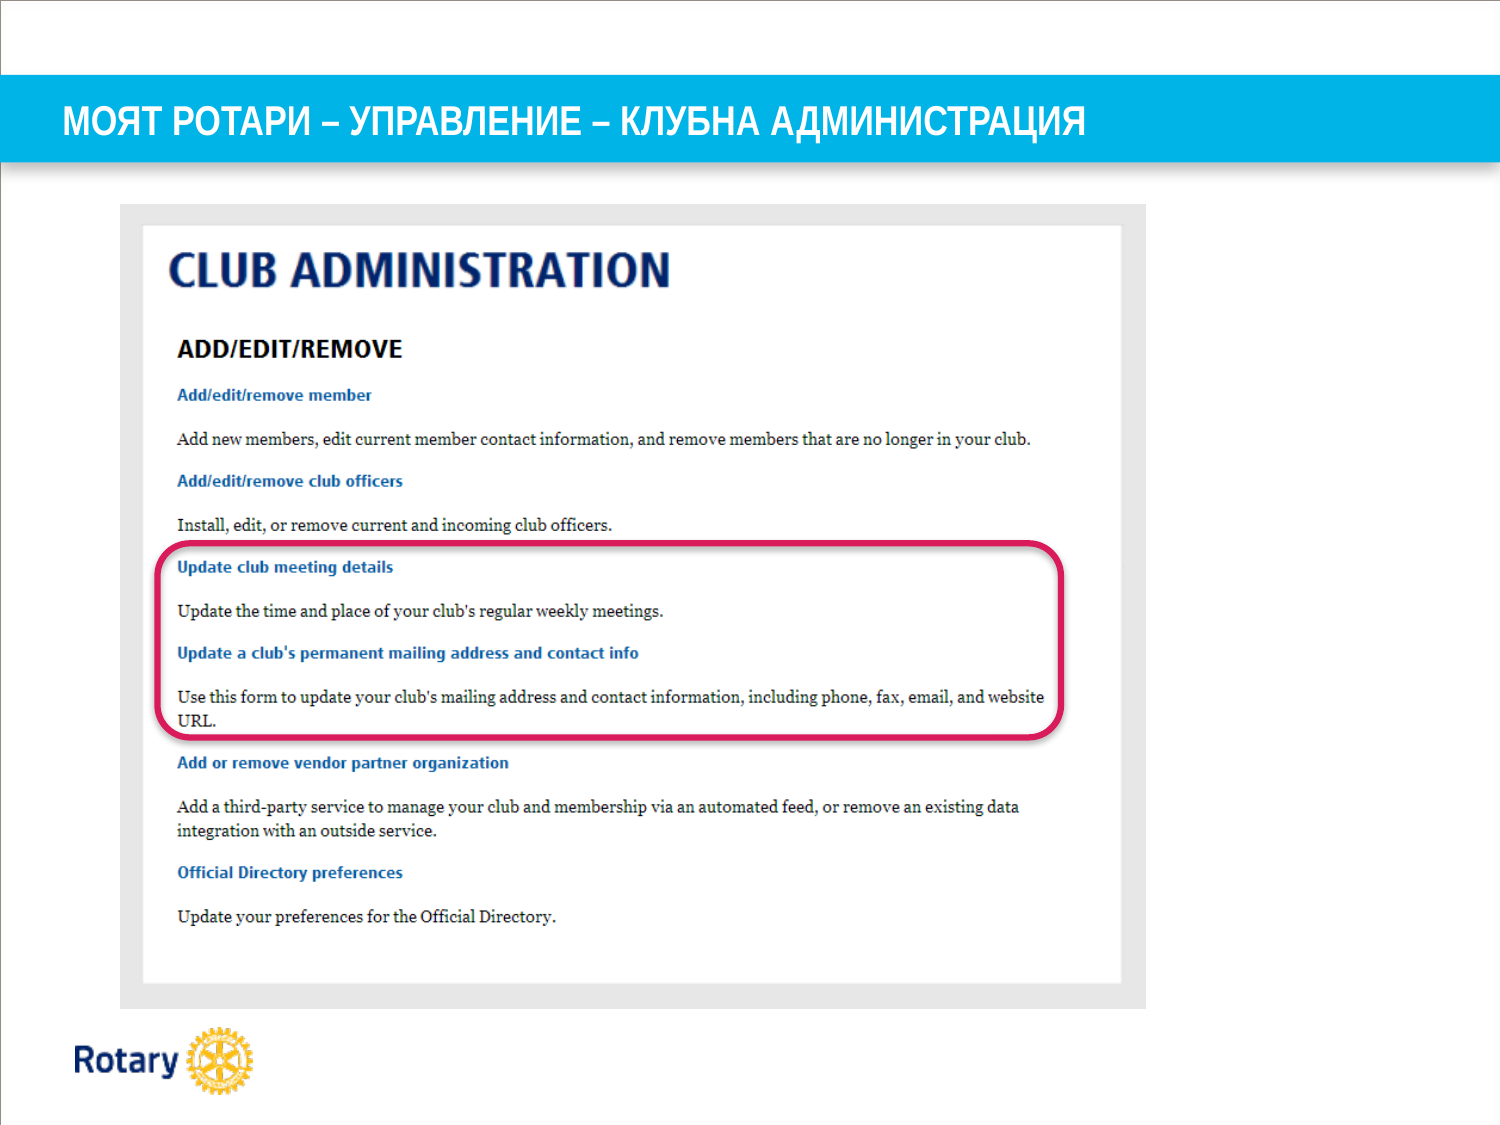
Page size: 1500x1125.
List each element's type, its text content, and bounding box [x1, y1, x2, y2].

picture [120, 204, 1146, 1010]
picture [75, 1027, 253, 1095]
title МОЯТ РОТАРИ – УПРАВЛЕНИЕ – КЛУБНА АДМИНИСТРАЦИЯ [62, 75, 1500, 163]
